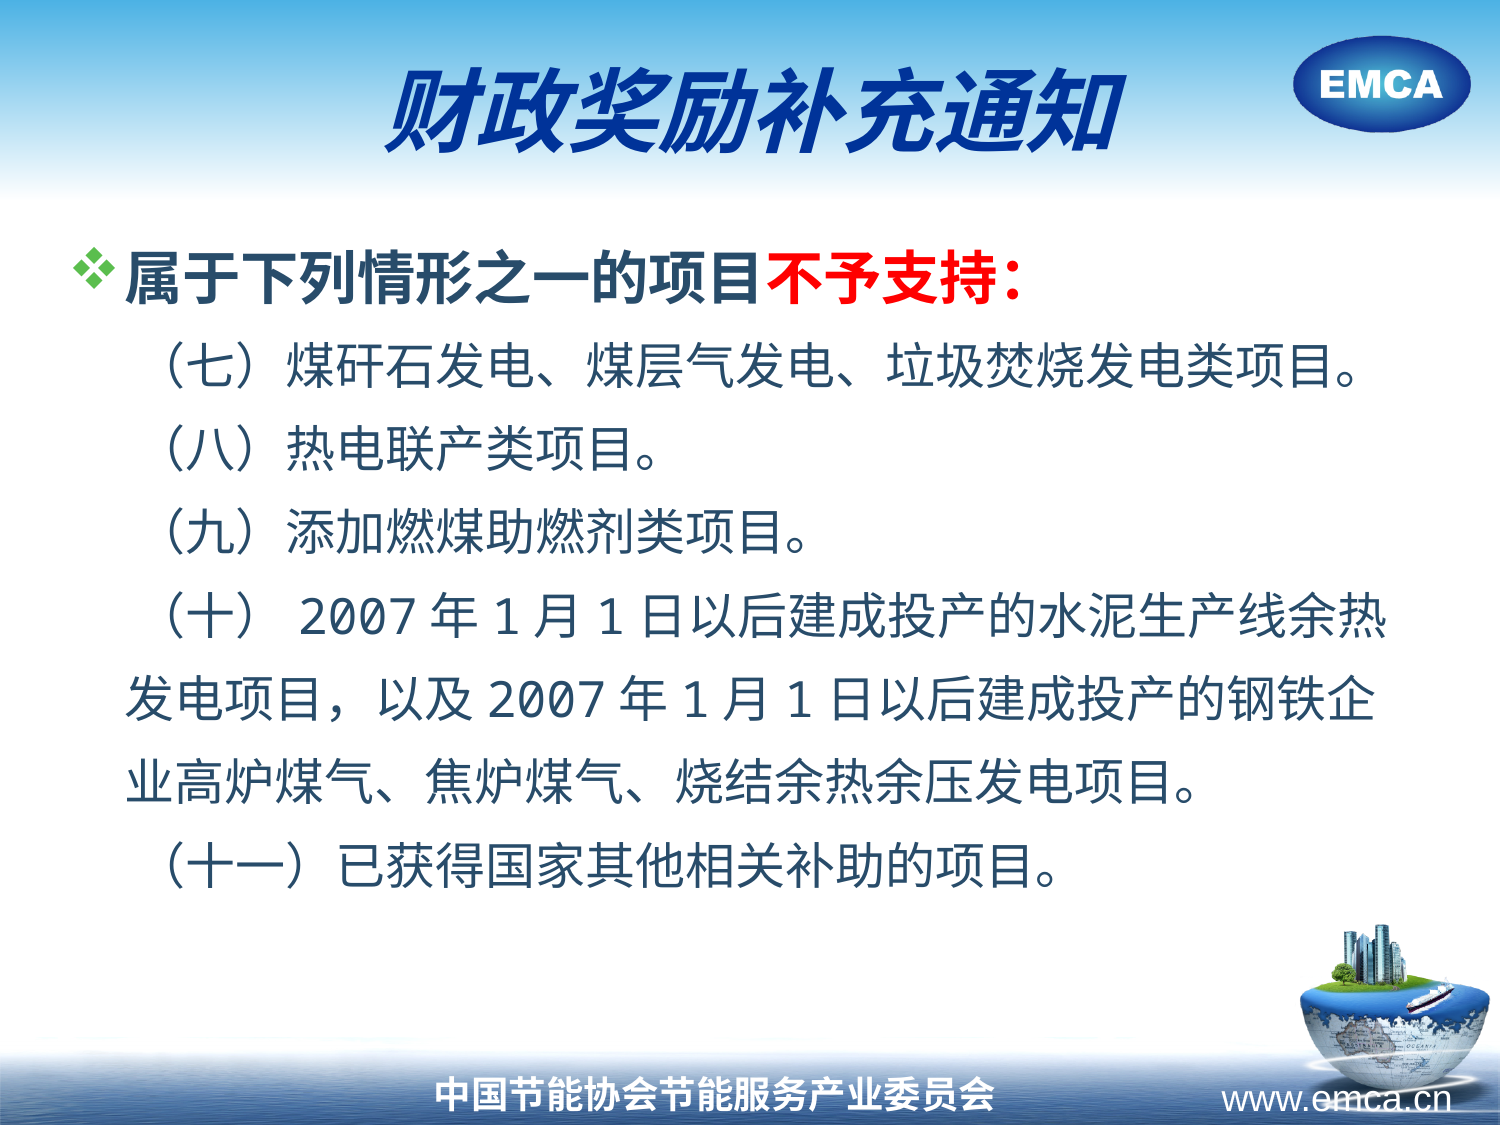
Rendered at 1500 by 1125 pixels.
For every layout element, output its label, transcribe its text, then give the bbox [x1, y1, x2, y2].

title 财政奖励补充通知 [75, 37, 1425, 180]
picture [1269, 7, 1500, 173]
picture [0, 970, 1500, 1125]
list 属于下列情形之一的项目不予支持： （七）煤矸石发电、煤层气发电、垃圾焚烧发电类项目。 （八）热电联产类项目。 （九）添加燃煤助燃剂类项目。 （十）2007年1月1日以后建成投产的水泥生产线余热发电项目，以及2007年1月1日以后建成投产的钢铁企业高炉煤气、焦炉煤气、烧结余热余压发电项目。 （十一）已获得国家其他相关补助的项目。 [53, 220, 1416, 988]
